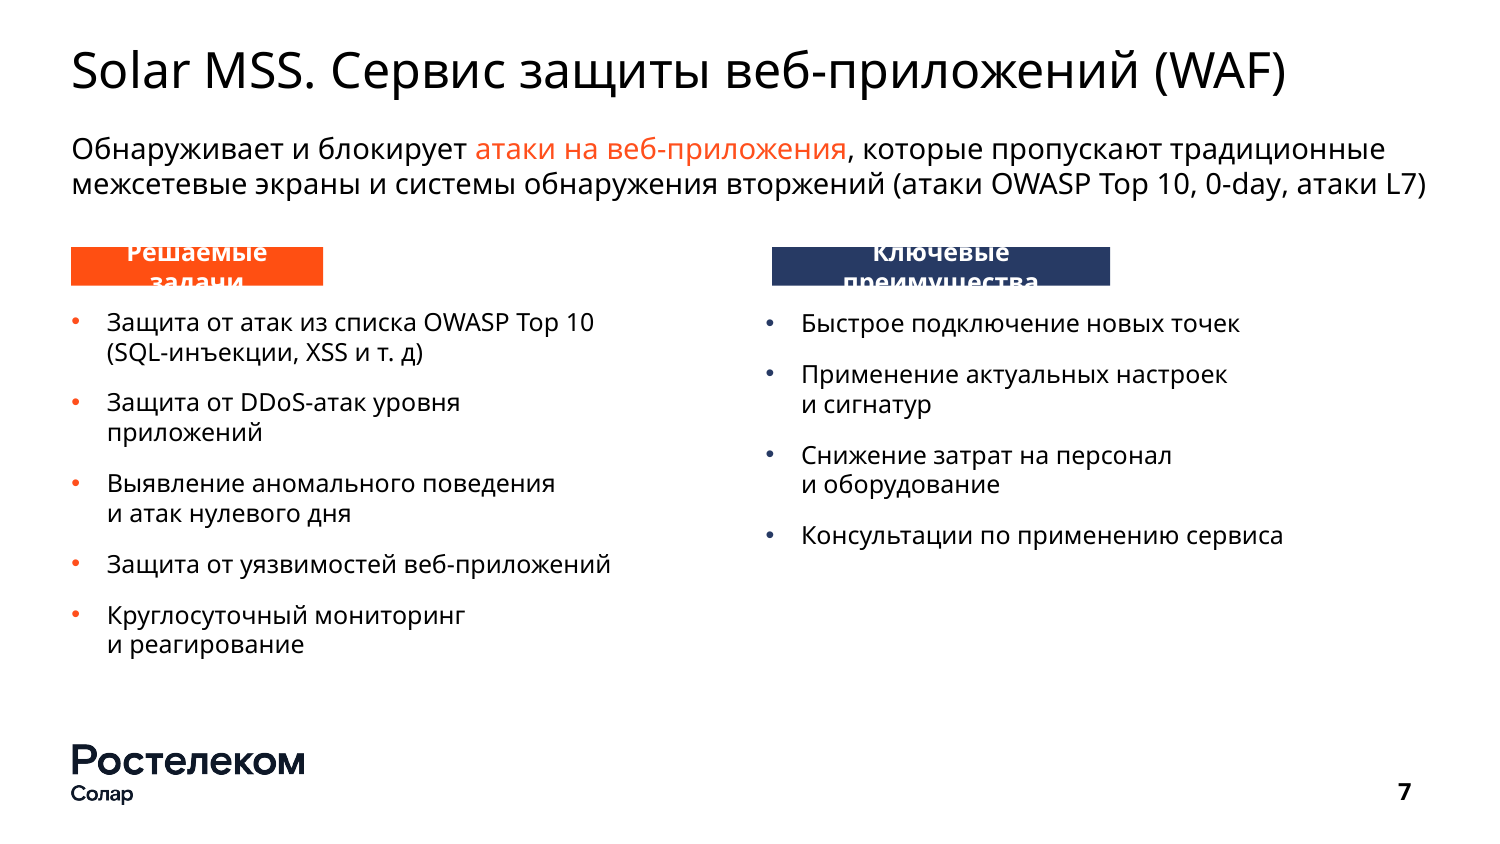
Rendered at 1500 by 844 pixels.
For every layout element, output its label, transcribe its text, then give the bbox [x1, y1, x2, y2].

title Solar MSS. Сервис защиты веб-приложений (WAF) [71, 37, 1420, 109]
text_box Защита от атак из списка OWASP Top 10 (SQL-инъекции, XSS и т. д) Защита от DDoS-атак уровня приложений Выявление аномального поведения и атак нулевого дня Защита от уязвимостей веб-приложений Круглосуточный мониторинг и реагирование [71, 291, 637, 844]
list Обнаруживает и блокирует атаки на веб-приложения, которые пропускают традиционные межсетевые экраны и системы обнаружения вторжений (атаки OWASP Top 10, 0-day, атаки L7) [71, 116, 1460, 208]
text_box Ключевые преимущества [771, 246, 1111, 287]
text_box Быстрое подключение новых точек Применение актуальных настроек и сигнатур Снижение затрат на персонал и оборудование Консультации по применению сервиса [765, 292, 1344, 844]
text_box Решаемые задачи [70, 246, 324, 287]
